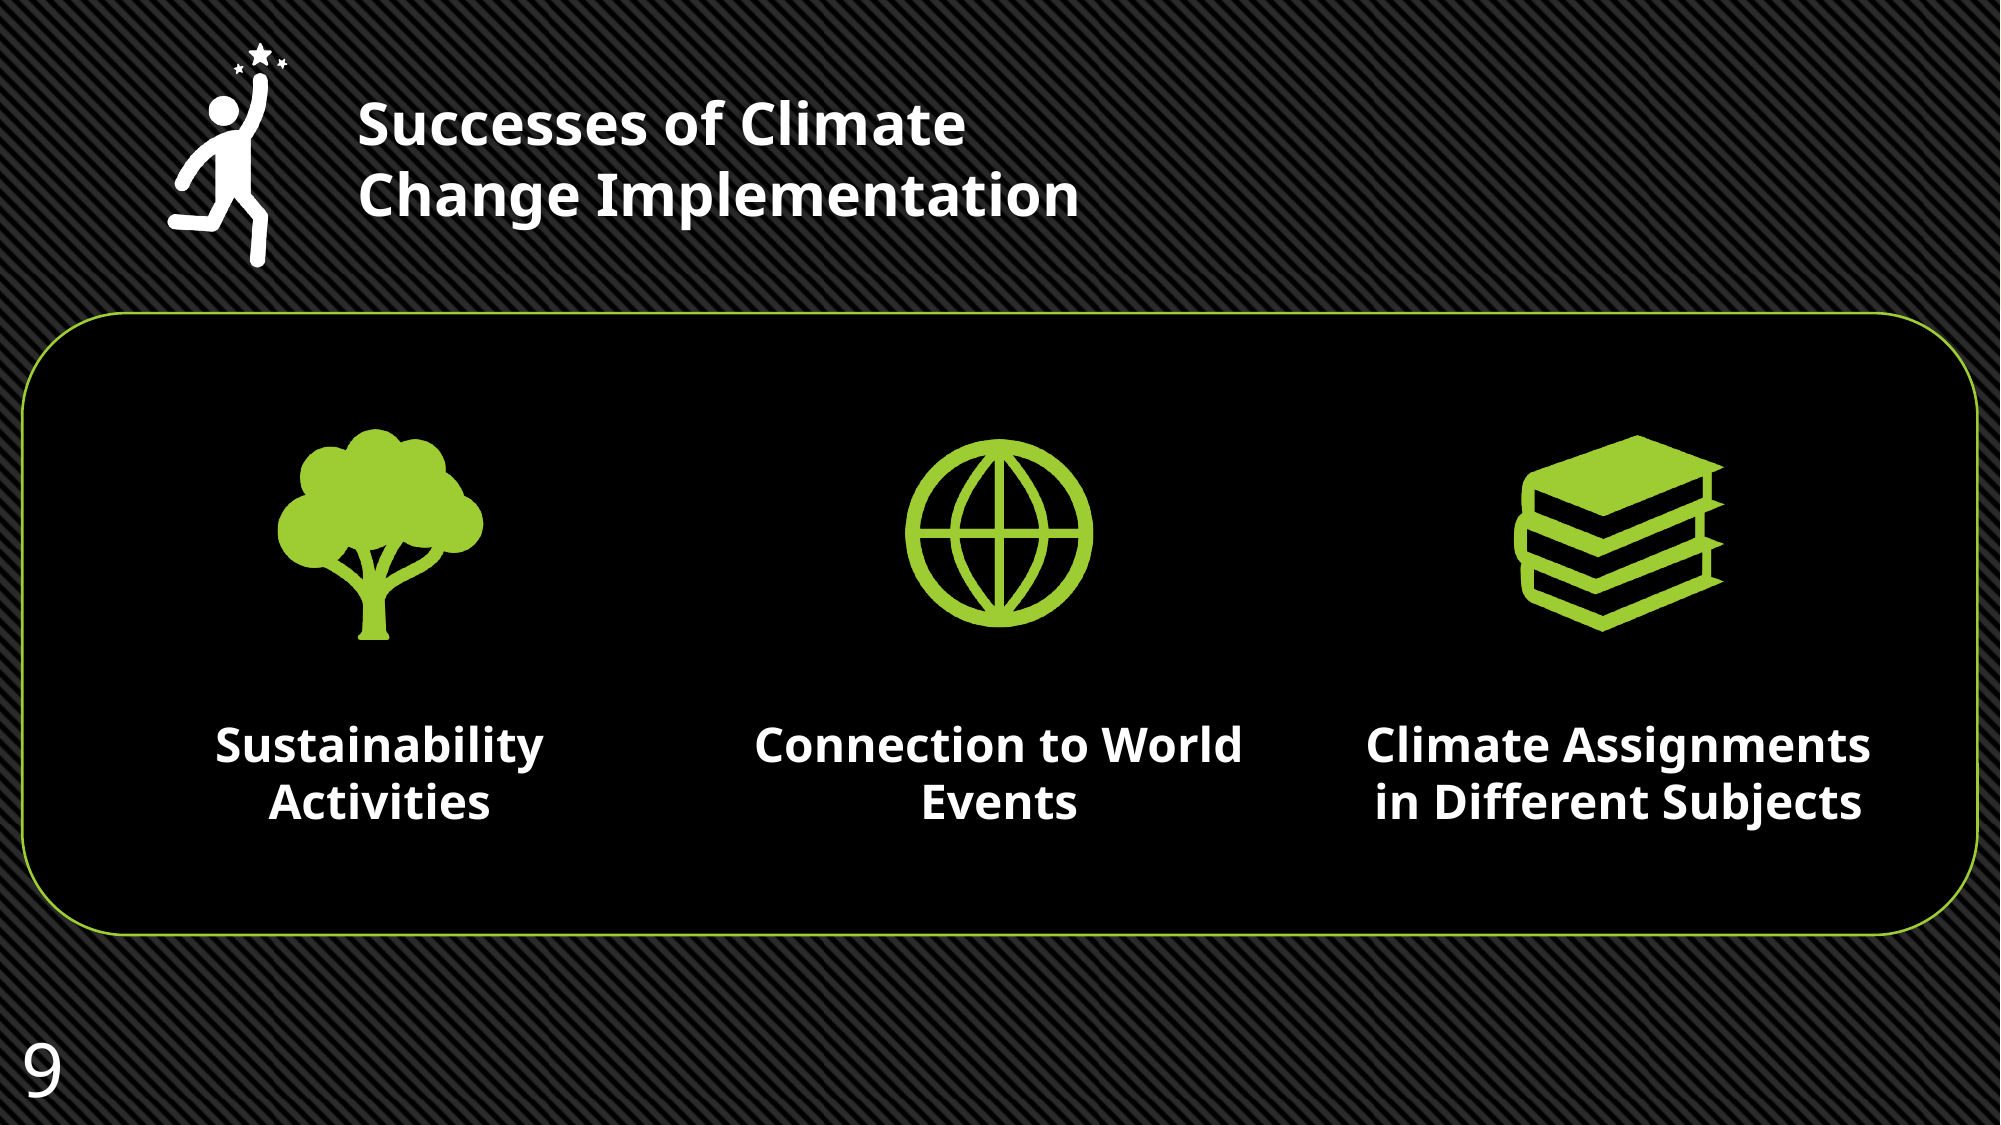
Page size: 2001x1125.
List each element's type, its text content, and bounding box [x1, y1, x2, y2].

picture [109, 34, 353, 244]
text_box [1890, 313, 1979, 935]
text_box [109, 244, 1890, 1003]
title Successes of Climate Change Implementation [353, 76, 1201, 236]
text_box [0, 0, 2000, 1125]
text_box [20, 313, 109, 935]
text_box 9 [6, 1015, 457, 1120]
